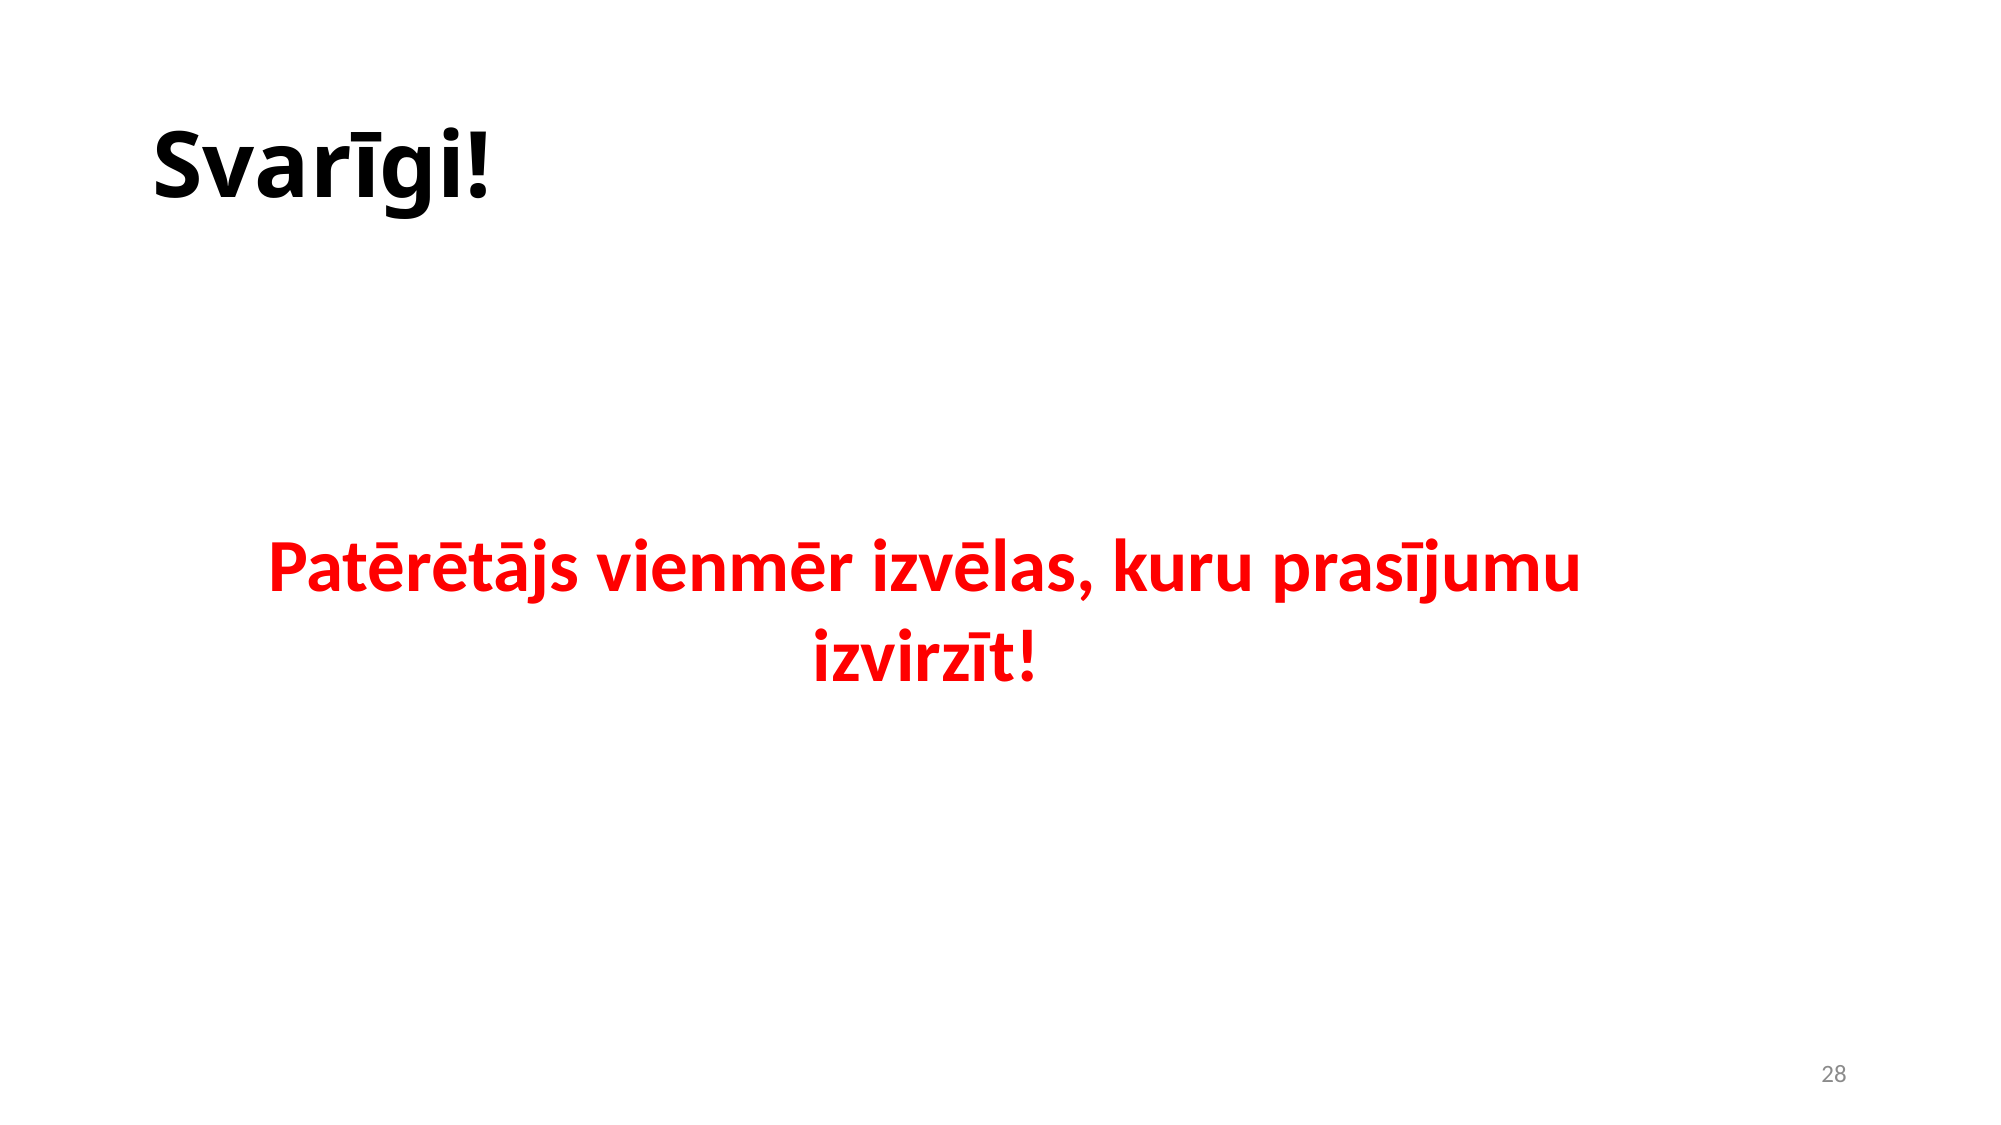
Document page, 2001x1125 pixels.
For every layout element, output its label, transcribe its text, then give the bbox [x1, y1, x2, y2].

text_box Patērētājs vienmēr izvēlas, kuru prasījumu izvirzīt! [183, 516, 1670, 697]
text_box Svarīgi! [137, 59, 1919, 277]
text_box 1 [1412, 1042, 1862, 1102]
